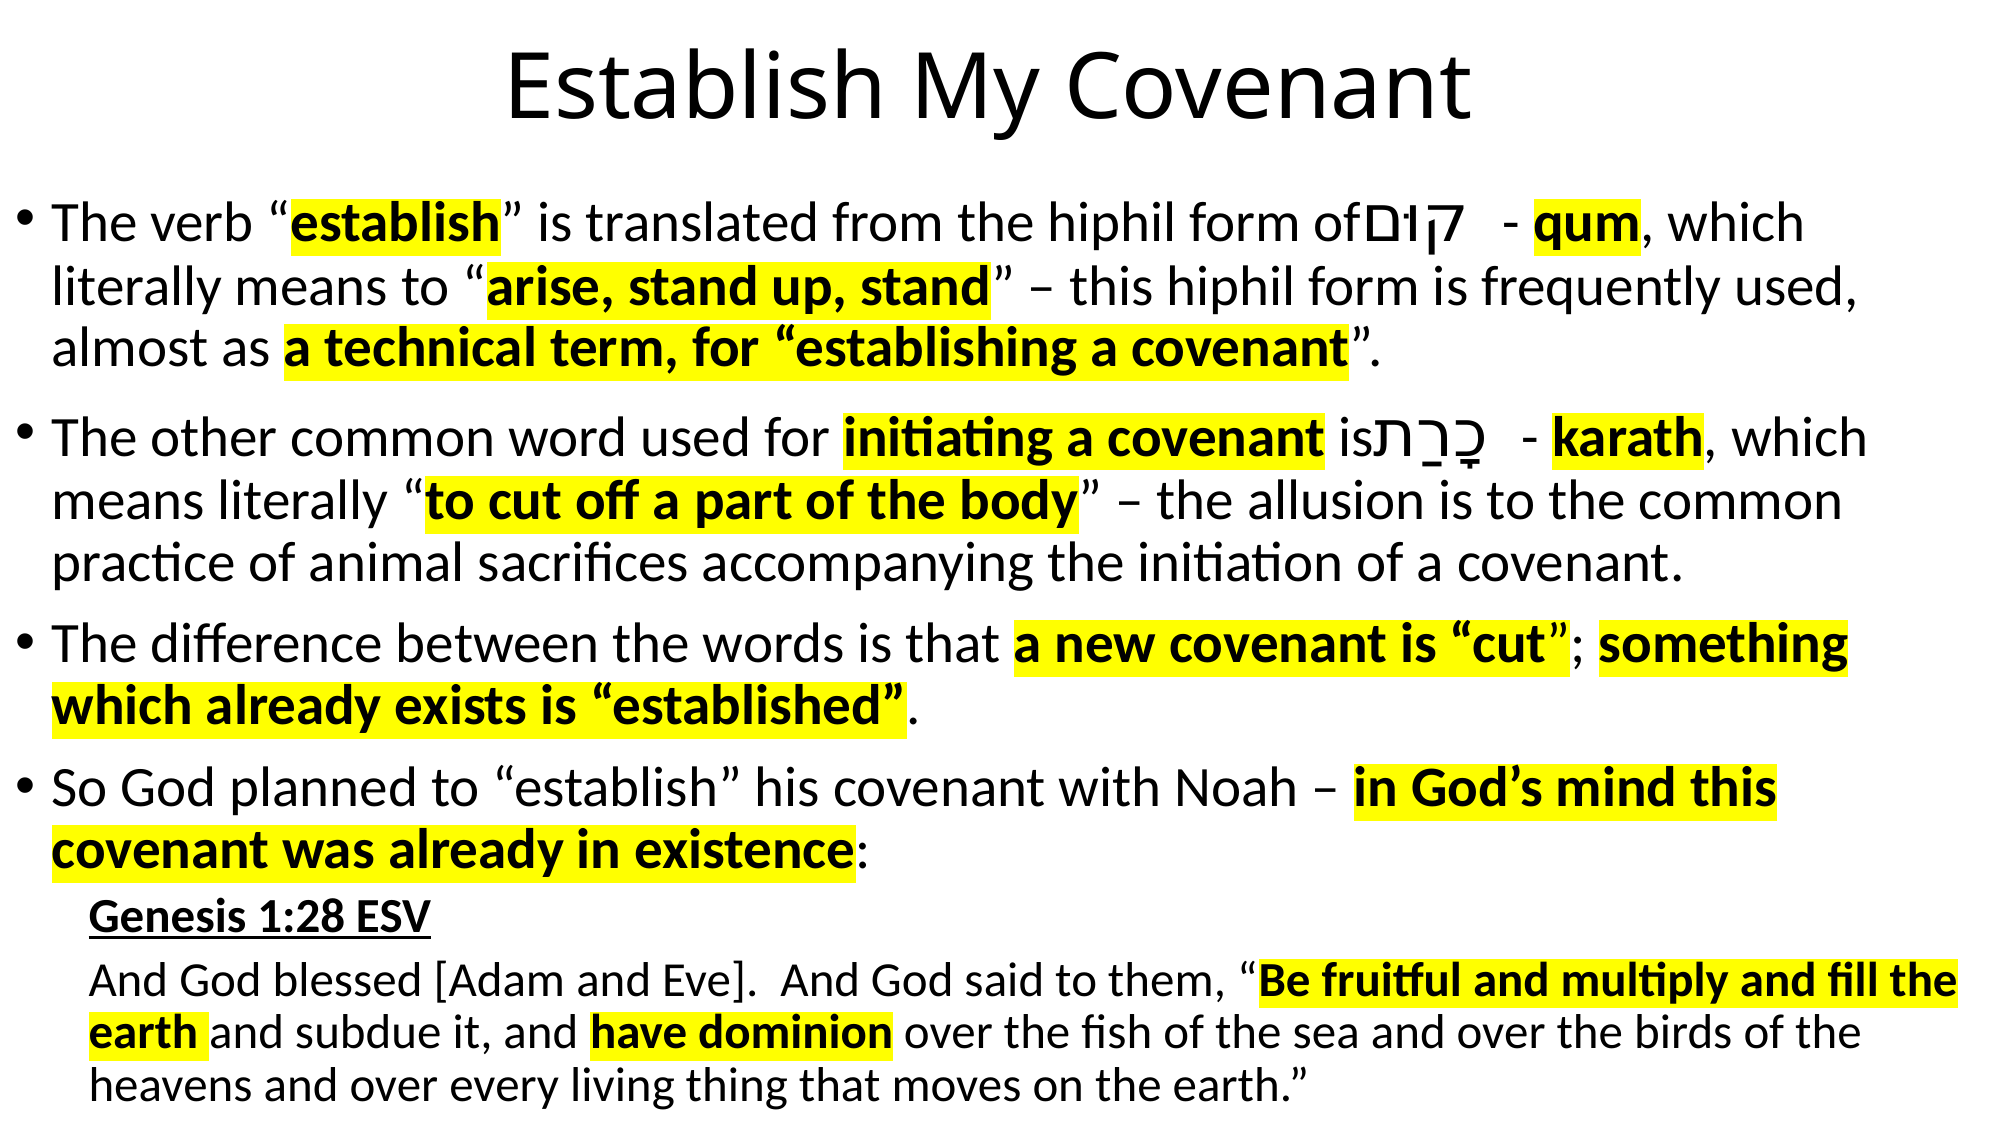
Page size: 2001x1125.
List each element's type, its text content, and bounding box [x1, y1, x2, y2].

title Establish My Covenant [137, 0, 1863, 177]
list The verb “establish” is translated from the hiphil form ofקוּם - qum, which literally means to “arise, stand up, stand” – this hiphil form is frequently used, almost as a technical term, for “establishing a covenant”. The other common word used for initiating a covenant isכָרַת - karath, which means literally “to cut off a part of the body” – the allusion is to the common practice of animal sacrifices accompanying the initiation of a covenant. The difference between the words is that a new covenant is “cut”; something which already exists is “established”. So God planned to “establish” his covenant with Noah – in God’s mind this covenant was already in existence: Genesis 1:28 ESV And God blessed [Adam and Eve]. And God said to them, “Be fruitful and multiply and fill the earth and subdue it, and have dominion over the fish of the sea and over the birds of the heavens and over every living thing that moves on the earth.” [0, 177, 2000, 1125]
